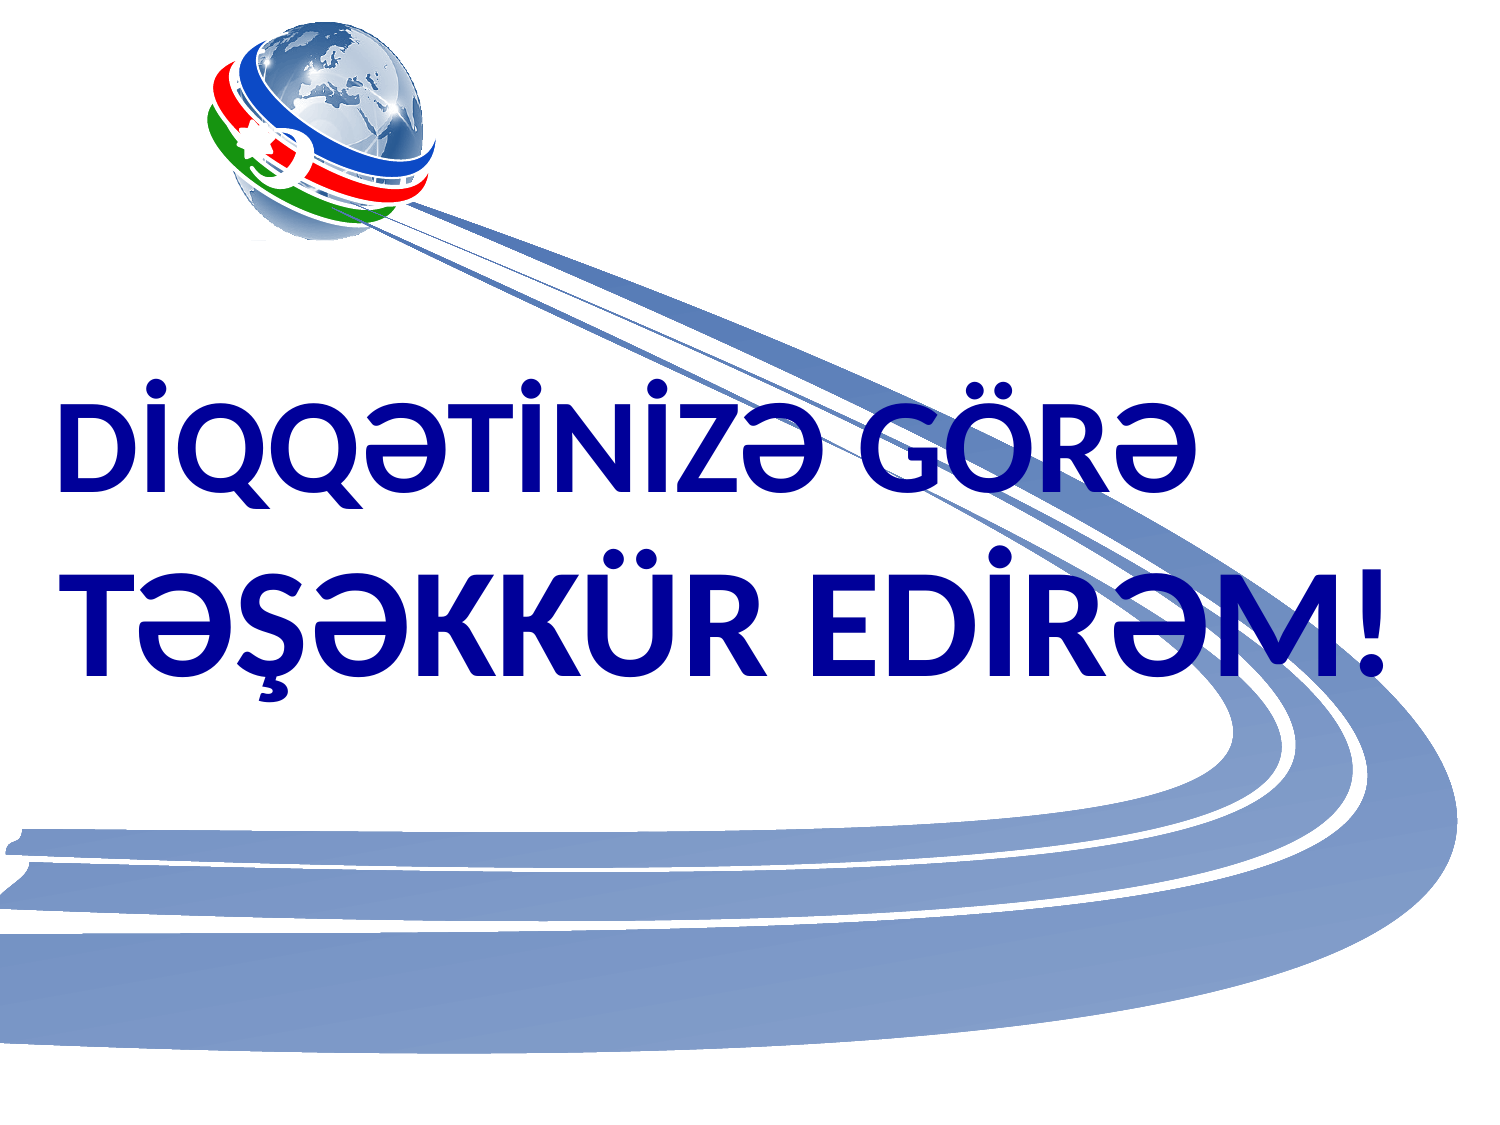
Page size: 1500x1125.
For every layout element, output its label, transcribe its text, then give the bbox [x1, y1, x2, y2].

text_box DİQQƏTİNİZƏ GÖRƏ TƏŞƏKKÜR EDİRƏM! [38, 349, 1415, 715]
